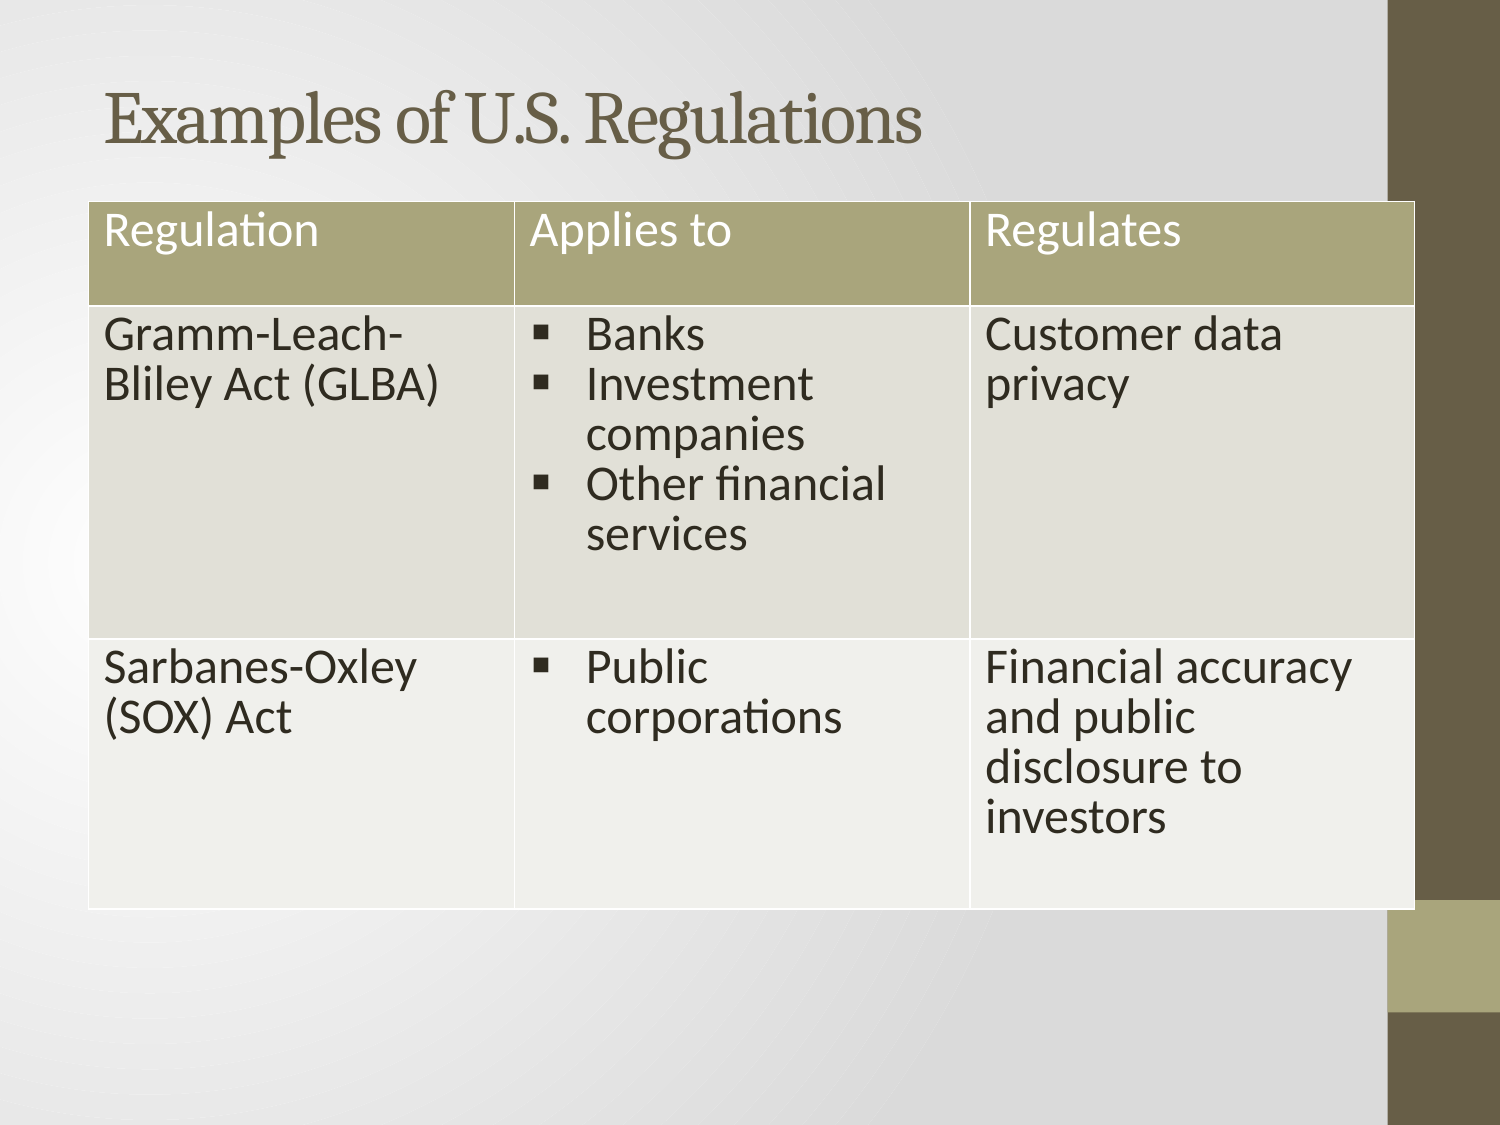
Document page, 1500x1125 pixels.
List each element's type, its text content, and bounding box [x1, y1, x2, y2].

table_header Applies to [515, 202, 969, 305]
table_cell Gramm-Leach- Bliley Act (GLBA) [89, 307, 514, 638]
table_cell Public corporations [515, 640, 969, 908]
table_cell Financial accuracy and public disclosure to investors [971, 640, 1414, 908]
title Examples of U.S. Regulations [88, 50, 1450, 176]
table_cell Customer data privacy [971, 307, 1414, 638]
table_cell Banks Investment companies Other financial services [515, 307, 969, 638]
table_header Regulates [971, 202, 1414, 305]
table_cell Sarbanes-Oxley (SOX) Act [89, 640, 514, 908]
table_header Regulation [89, 202, 514, 305]
